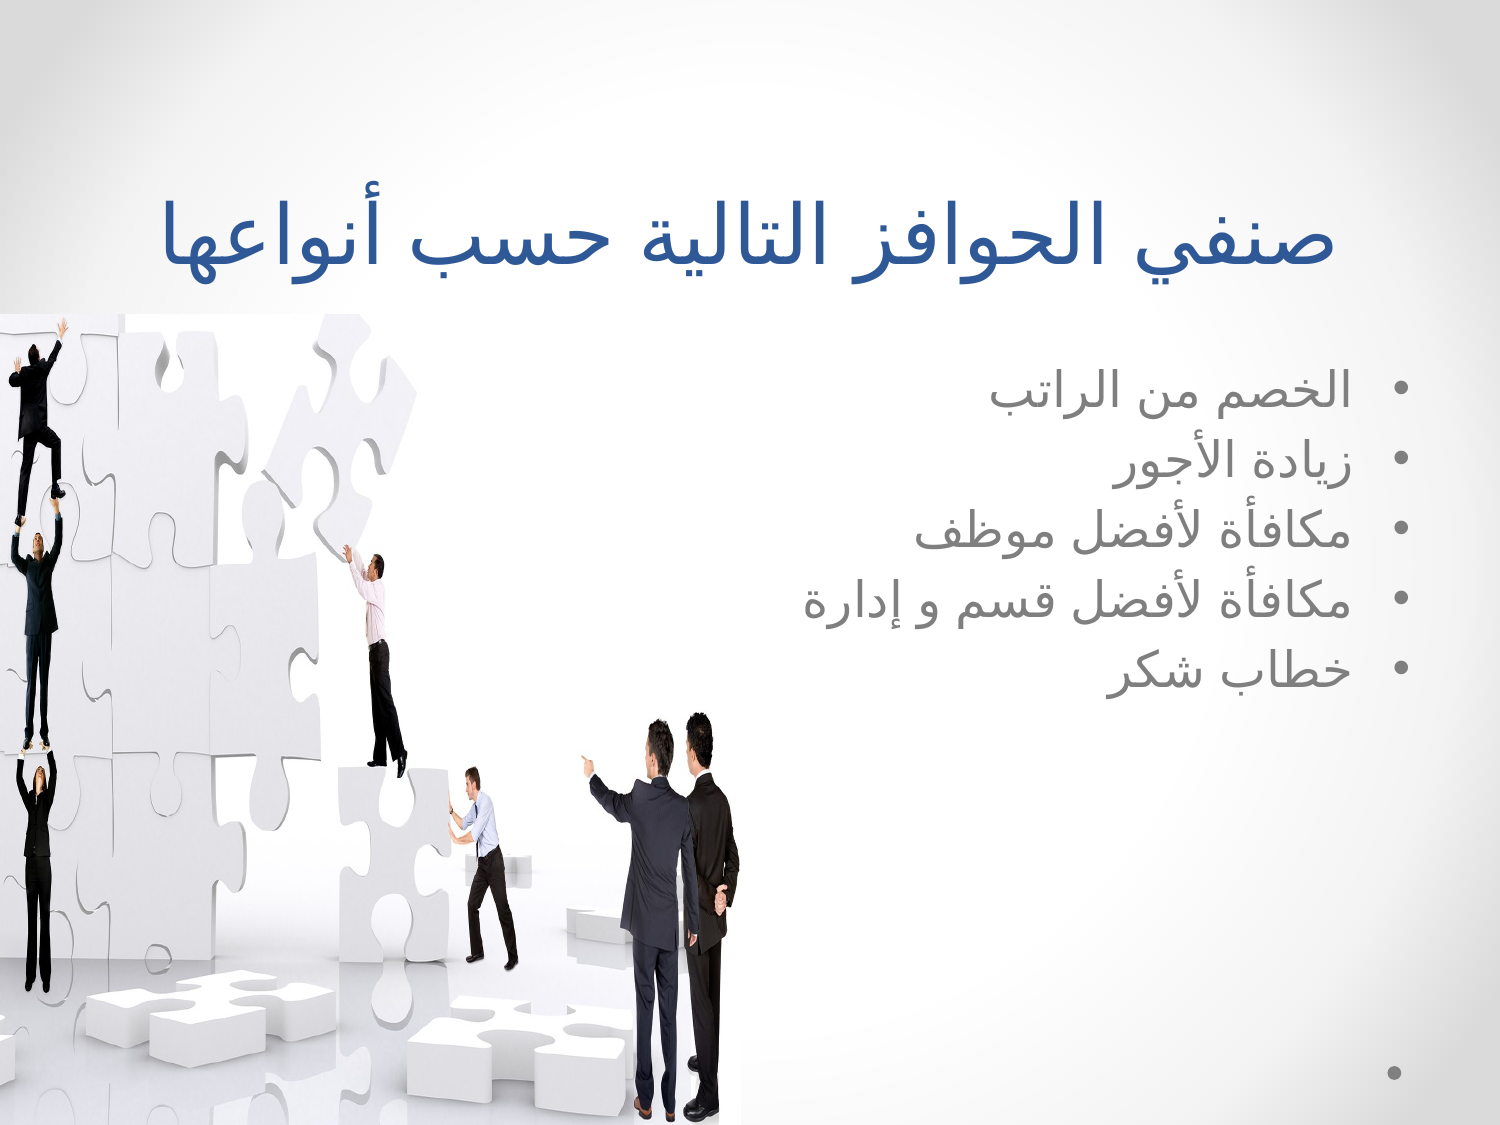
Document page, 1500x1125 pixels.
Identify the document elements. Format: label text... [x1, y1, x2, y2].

list الخصم من الراتب زيادة الأجور مكافأة لأفضل موظف مكافأة لأفضل قسم و إدارة خطاب شكر [744, 350, 1425, 1005]
picture [0, 0, 1500, 1125]
title صنفي الحوافز التالية حسب أنواعها [112, 101, 1388, 290]
